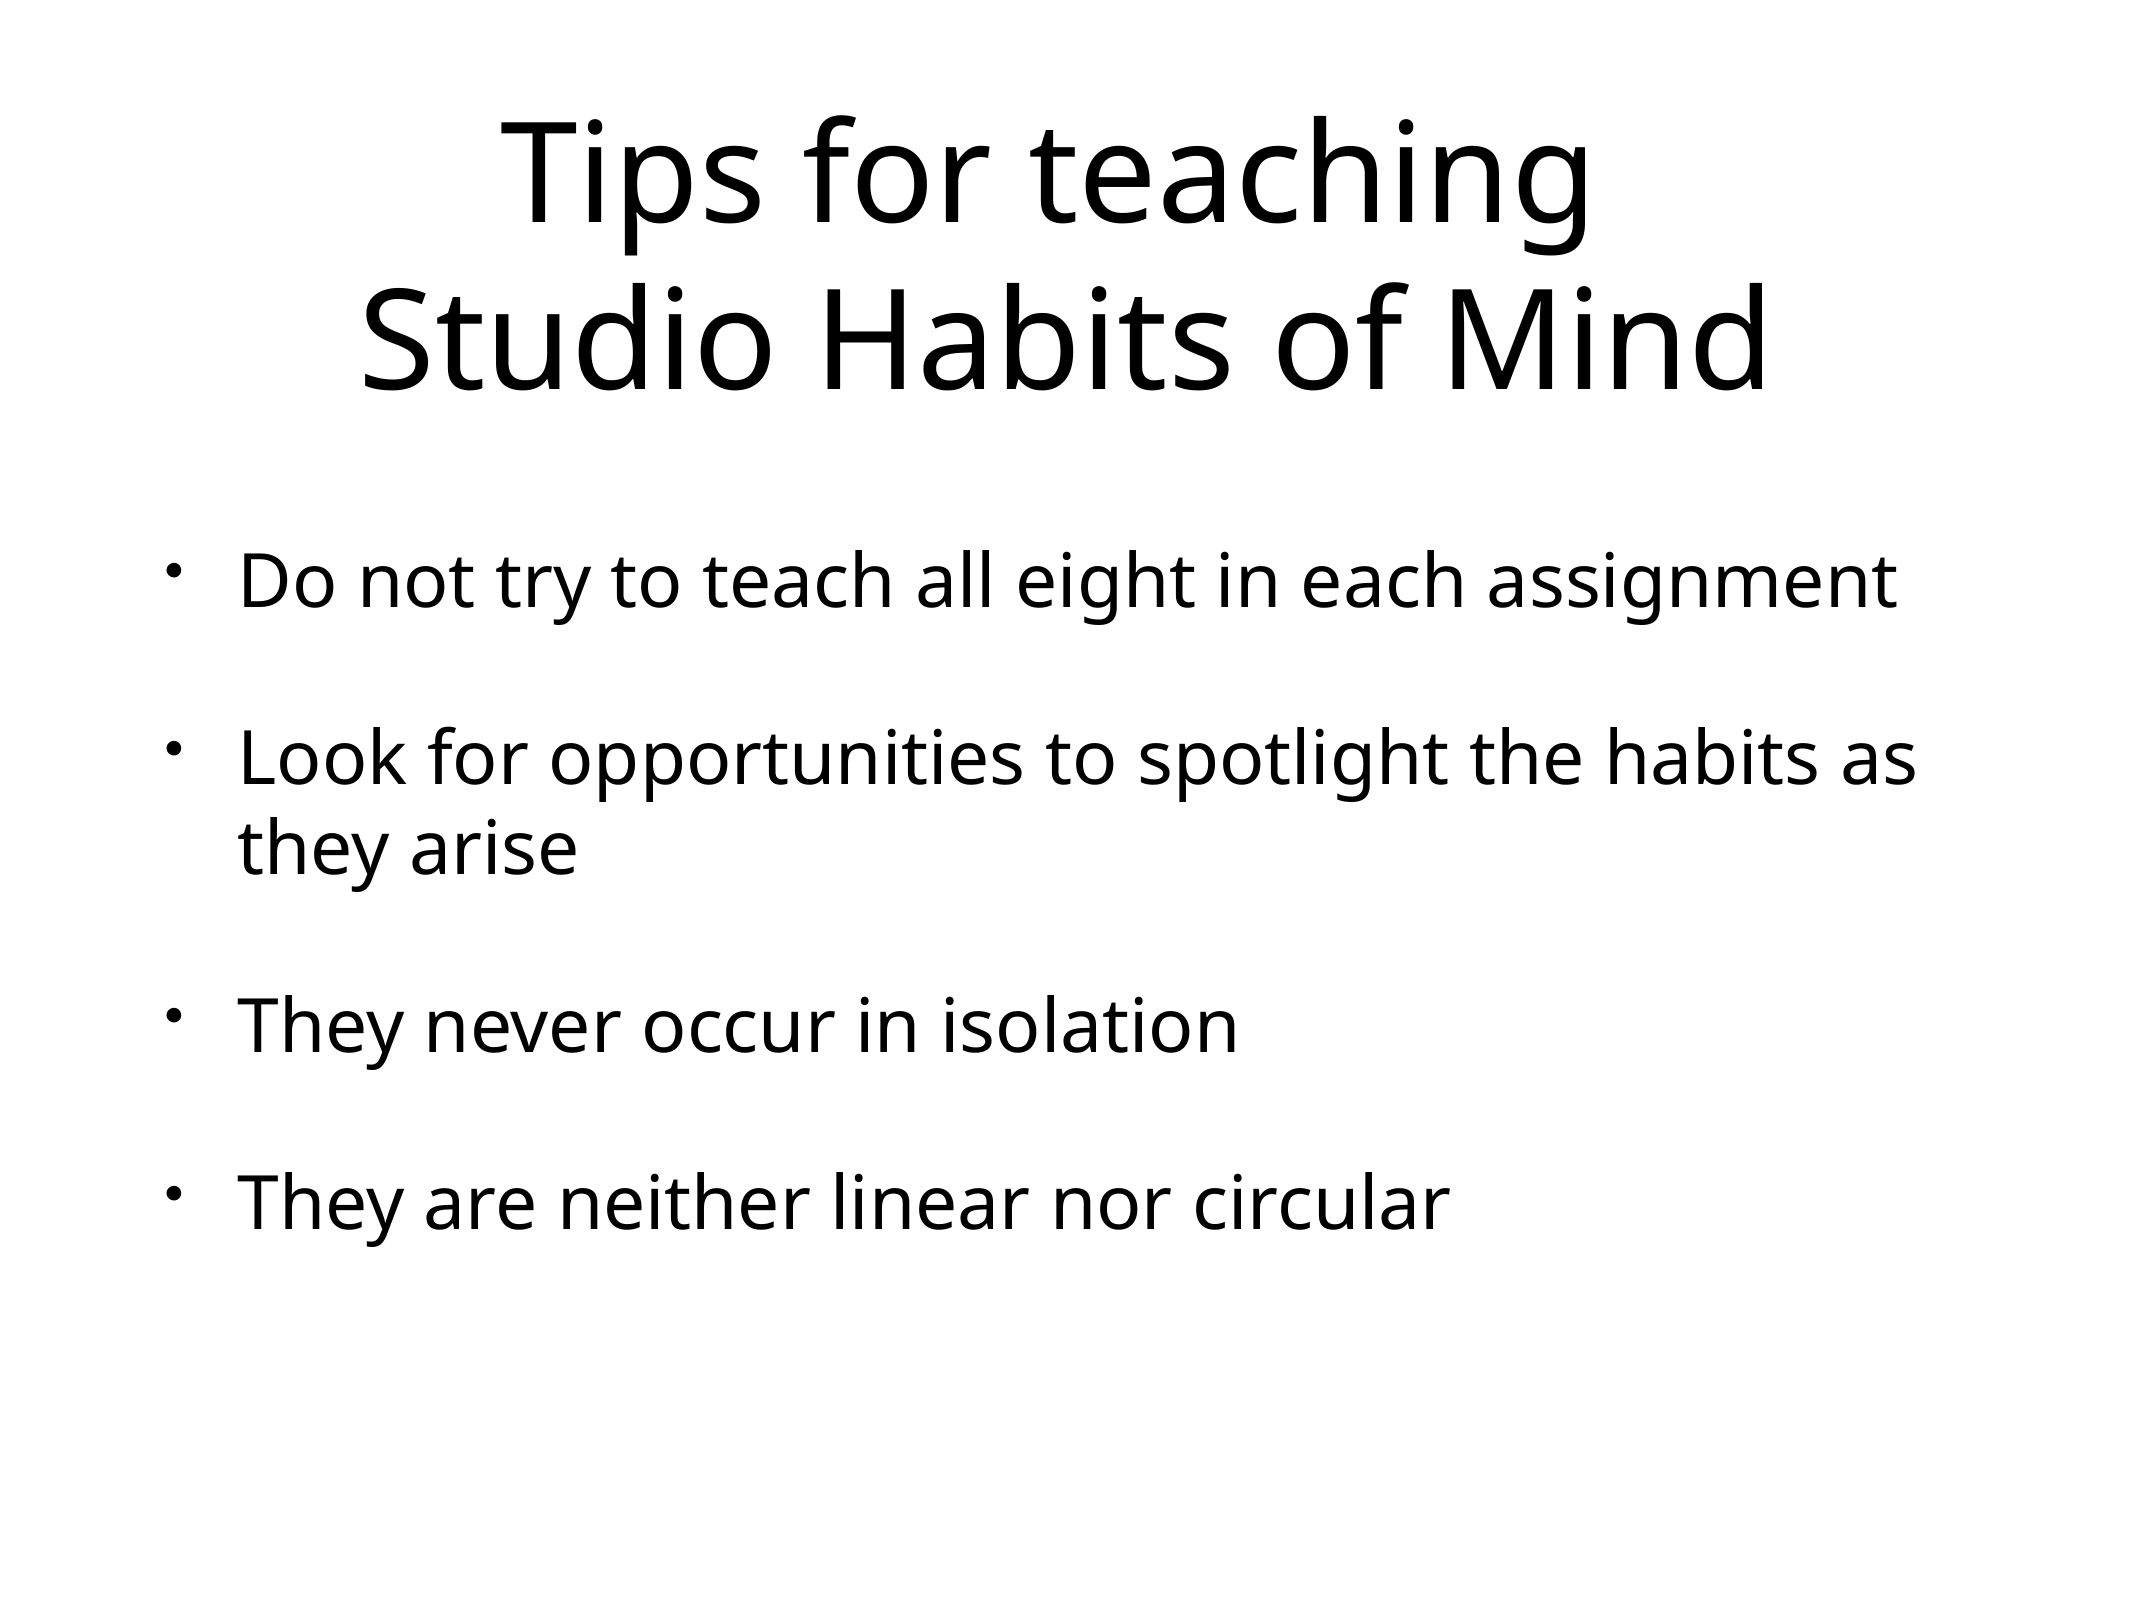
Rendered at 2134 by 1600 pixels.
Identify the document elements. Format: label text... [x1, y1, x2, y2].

title Tips for teaching Studio Habits of Mind [155, 72, 1978, 372]
list Do not try to teach all eight in each assignment Look for opportunities to spotlight the habits as they arise They never occur in isolation They are neither linear nor circular [155, 372, 1978, 1405]
